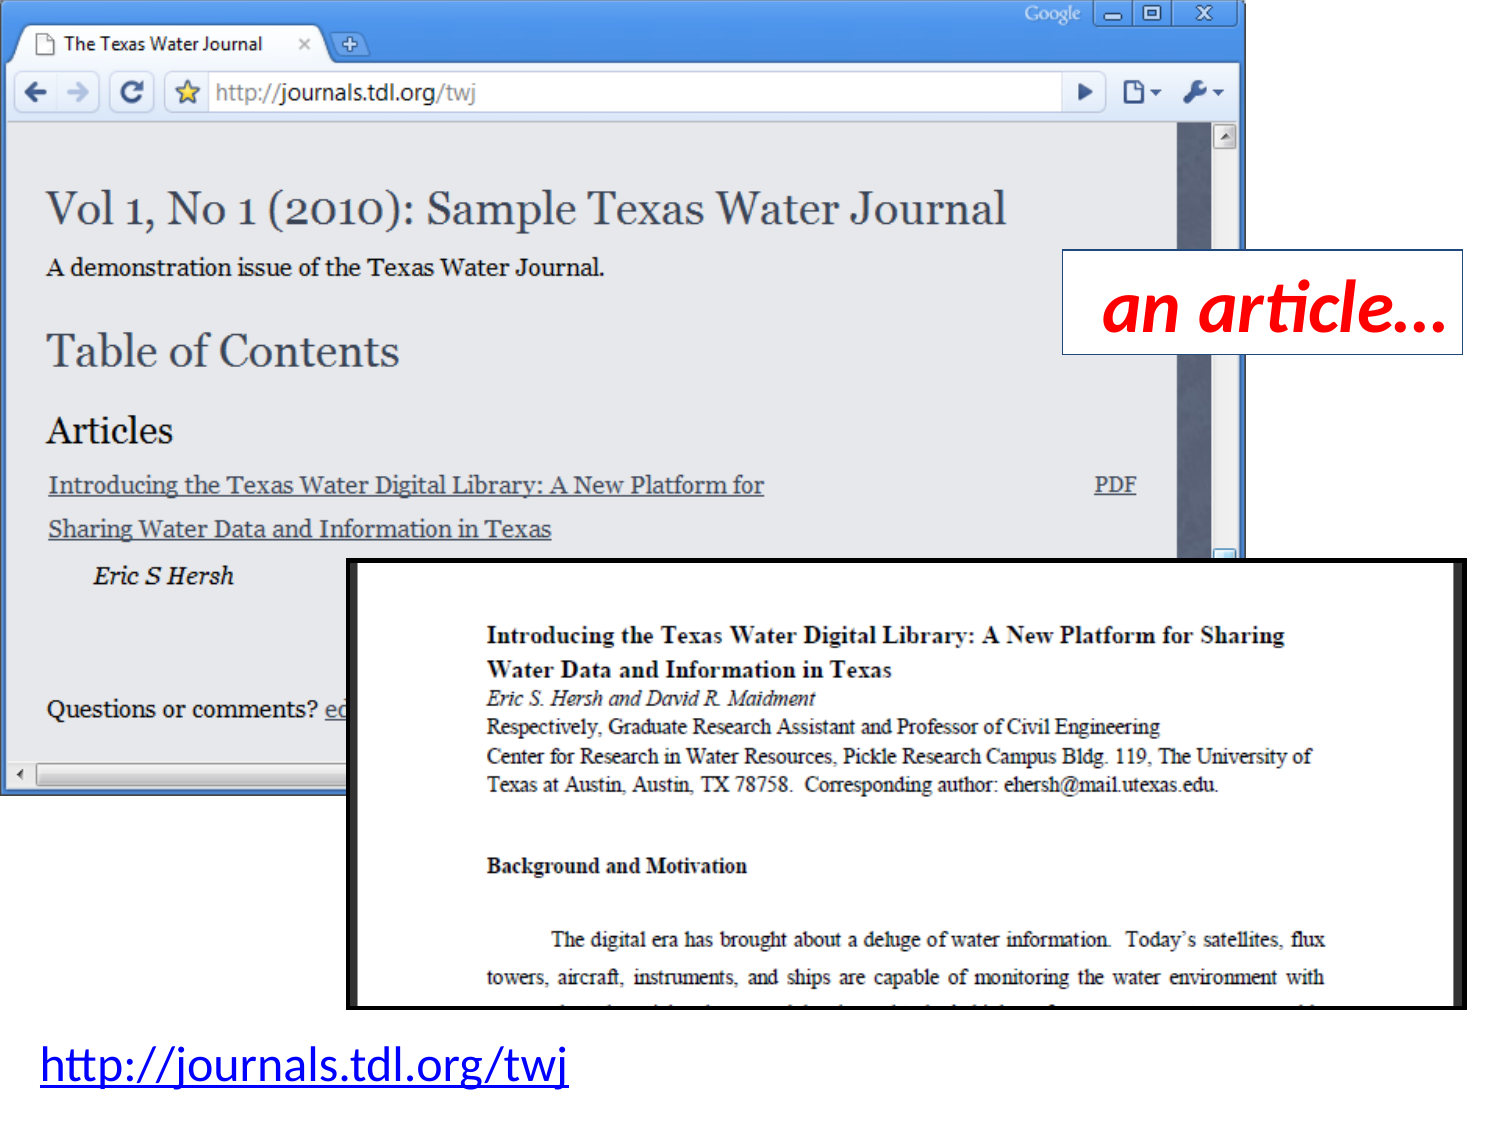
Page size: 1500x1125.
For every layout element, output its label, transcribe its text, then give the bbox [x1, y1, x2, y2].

picture [0, 0, 1463, 1006]
text_box http://journals.tdl.org/twj [24, 1024, 638, 1099]
text_box an article… [1249, 249, 1463, 355]
